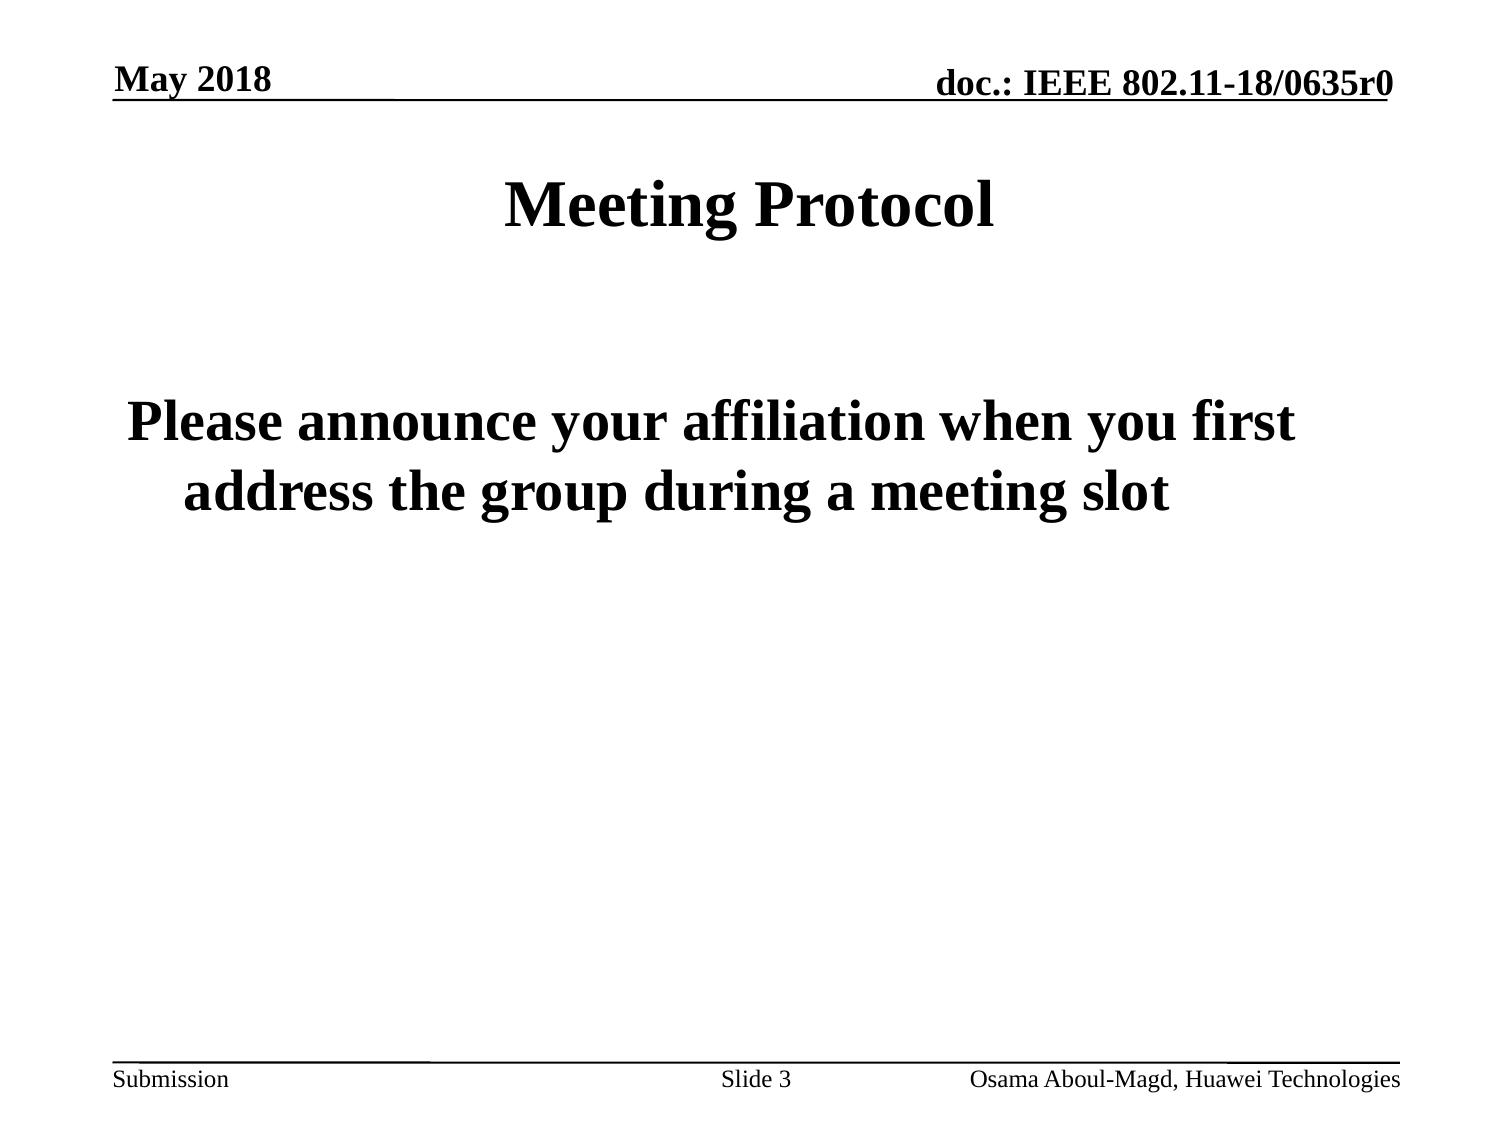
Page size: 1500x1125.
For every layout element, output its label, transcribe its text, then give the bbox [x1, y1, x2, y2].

title Meeting Protocol [112, 112, 1388, 288]
list Please announce your affiliation when you first address the group during a meeting slot [112, 374, 1388, 513]
footer Osama Aboul-Magd, Huawei Technologies [878, 1061, 1402, 1093]
slide_number Slide 3 [712, 1061, 800, 1123]
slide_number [114, 54, 423, 100]
